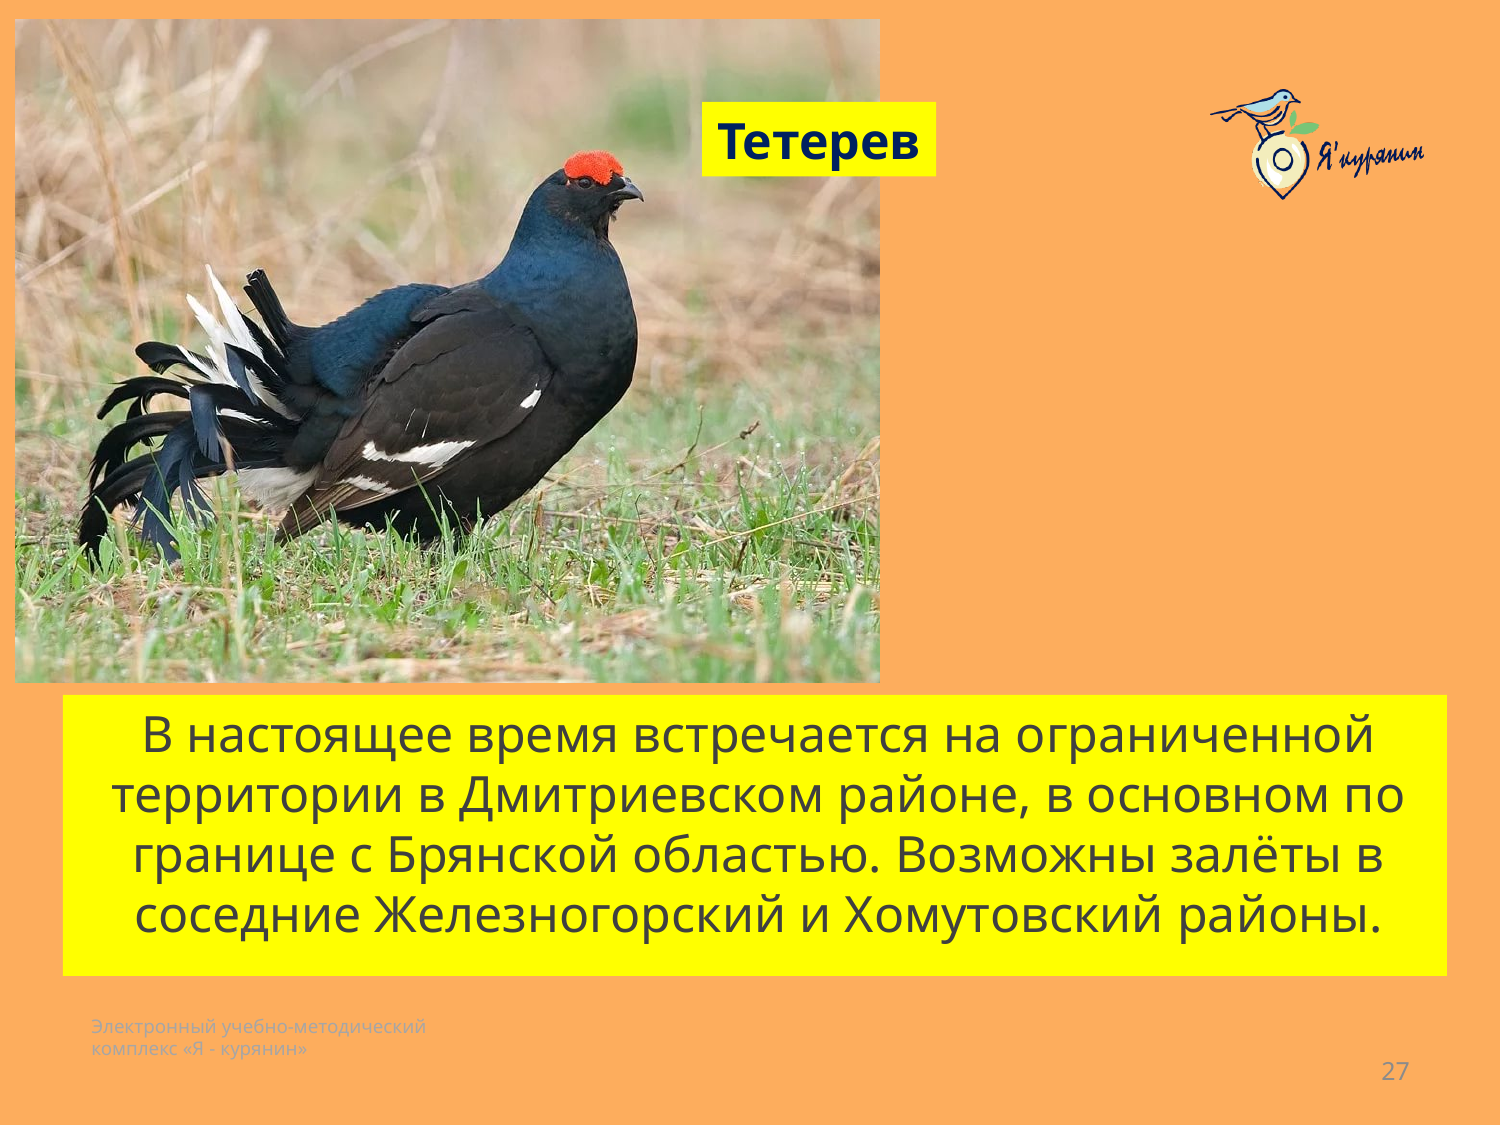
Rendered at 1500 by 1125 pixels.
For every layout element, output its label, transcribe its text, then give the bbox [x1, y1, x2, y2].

picture [1210, 89, 1424, 200]
picture [15, 18, 881, 684]
list В настоящее время встречается на ограниченной территории в Дмитриевском районе, в основном по границе с Брянской областью. Возможны залёты в соседние Железногорский и Хомутовский районы. [62, 694, 1447, 976]
slide_number 27 [1074, 1042, 1425, 1103]
text_box Тетерев [885, 101, 937, 177]
